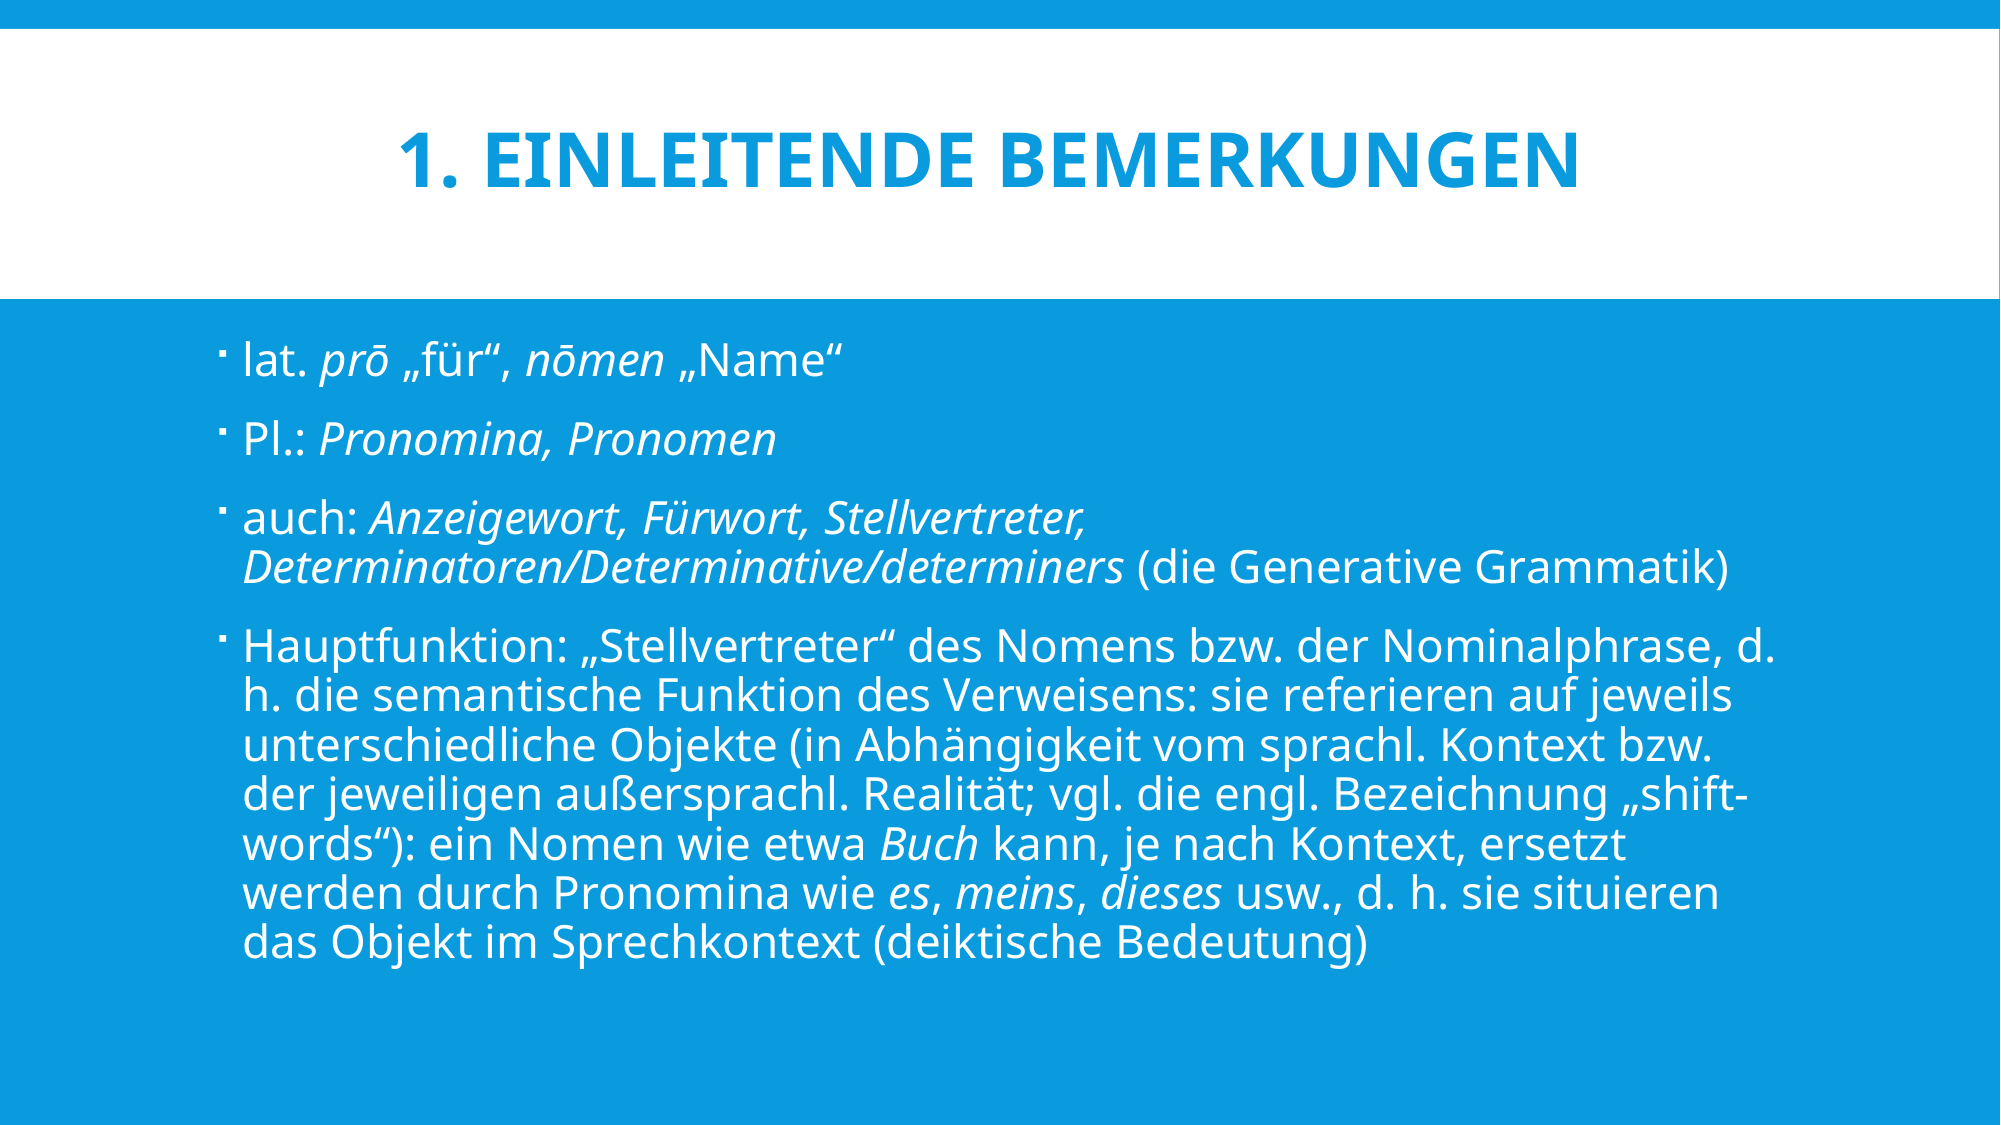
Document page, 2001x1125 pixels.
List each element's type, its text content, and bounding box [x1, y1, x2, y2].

title 1. Einleitende Bemerkungen [197, 46, 1803, 294]
list lat. prō „für“, nōmen „Name“ Pl.: Pronomina, Pronomen auch: Anzeigewort, Fürwort, Stellvertreter, Determinatoren/Determinative/determiners (die Generative Grammatik) Hauptfunktion: „Stellvertreter“ des Nomens bzw. der Nominalphrase, d. h. die semantische Funktion des Verweisens: sie referieren auf jeweils unterschiedliche Objekte (in Abhängigkeit vom sprachl. Kontext bzw. der jeweiligen außersprachl. Realität; vgl. die engl. Bezeichnung „shift-words“): ein Nomen wie etwa Buch kann, je nach Kontext, ersetzt werden durch Pronomina wie es, meins, dieses usw., d. h. sie situieren das Objekt im Sprechkontext (deiktische Bedeutung) [197, 329, 1803, 1021]
